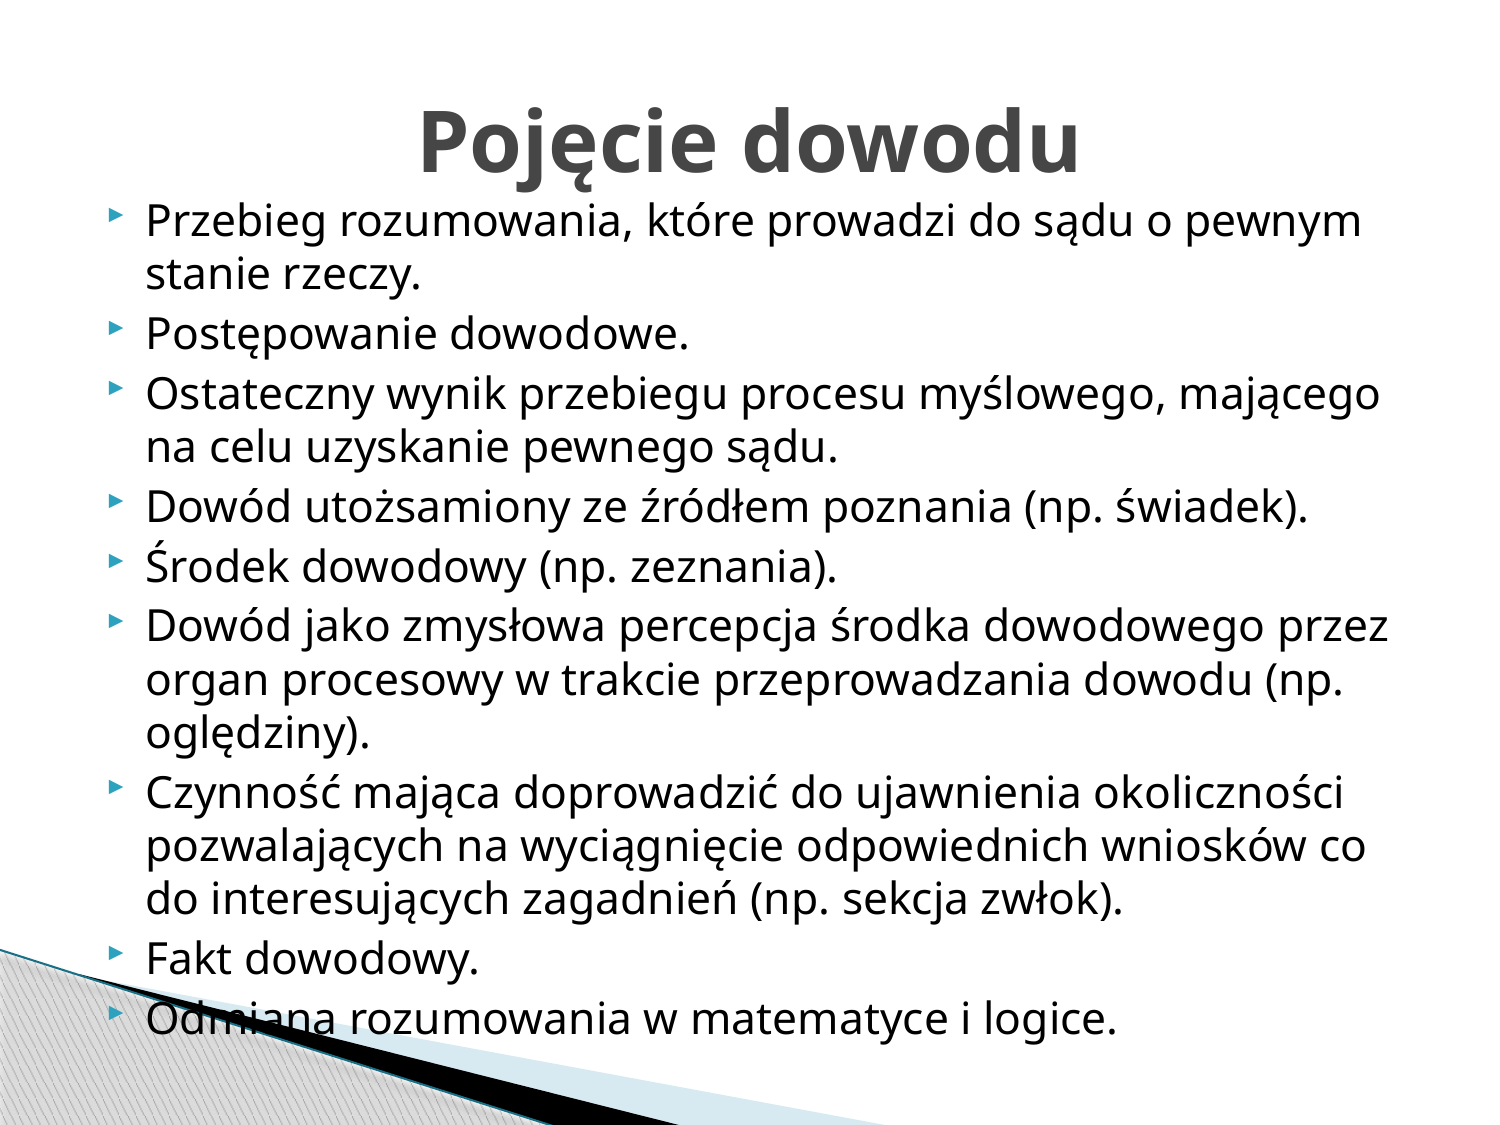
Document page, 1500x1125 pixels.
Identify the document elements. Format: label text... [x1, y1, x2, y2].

title Pojęcie dowodu [75, 45, 1425, 233]
list Przebieg rozumowania, które prowadzi do sądu o pewnym stanie rzeczy. Postępowanie dowodowe. Ostateczny wynik przebiegu procesu myślowego, mającego na celu uzyskanie pewnego sądu. Dowód utożsamiony ze źródłem poznania (np. świadek). Środek dowodowy (np. zeznania). Dowód jako zmysłowa percepcja środka dowodowego przez organ procesowy w trakcie przeprowadzania dowodu (np. oględziny). Czynność mająca doprowadzić do ujawnienia okoliczności pozwalających na wyciągnięcie odpowiednich wniosków co do interesujących zagadnień (np. sekcja zwłok). Fakt dowodowy. Odmiana rozumowania w matematyce i logice. [75, 233, 1425, 1059]
